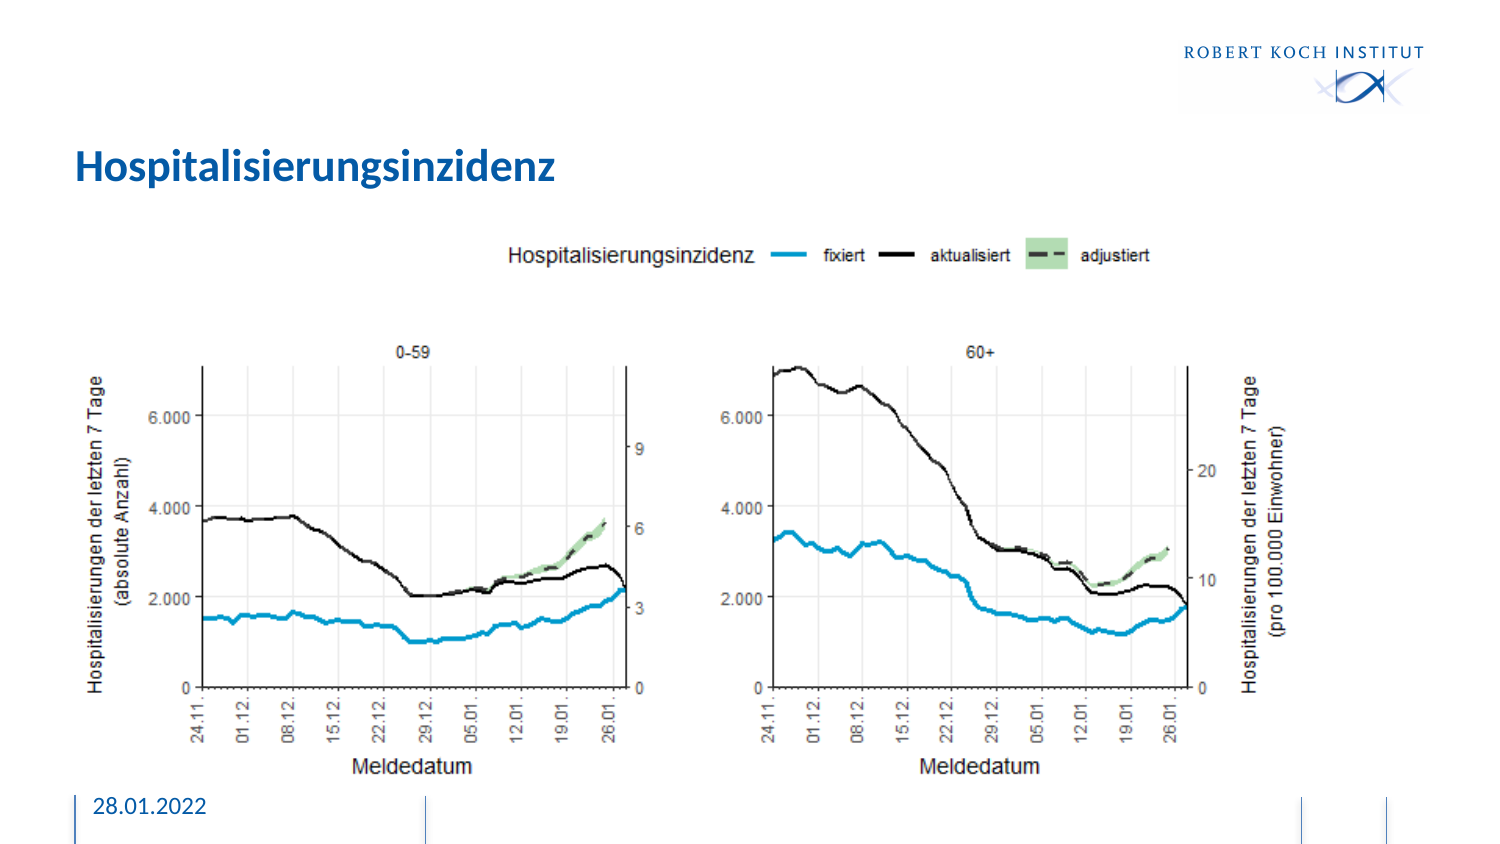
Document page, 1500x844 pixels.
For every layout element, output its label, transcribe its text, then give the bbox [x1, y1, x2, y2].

picture [1178, 40, 1430, 114]
title Hospitalisierungsinzidenz [75, 104, 1385, 222]
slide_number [92, 789, 398, 827]
picture [58, 234, 1309, 783]
